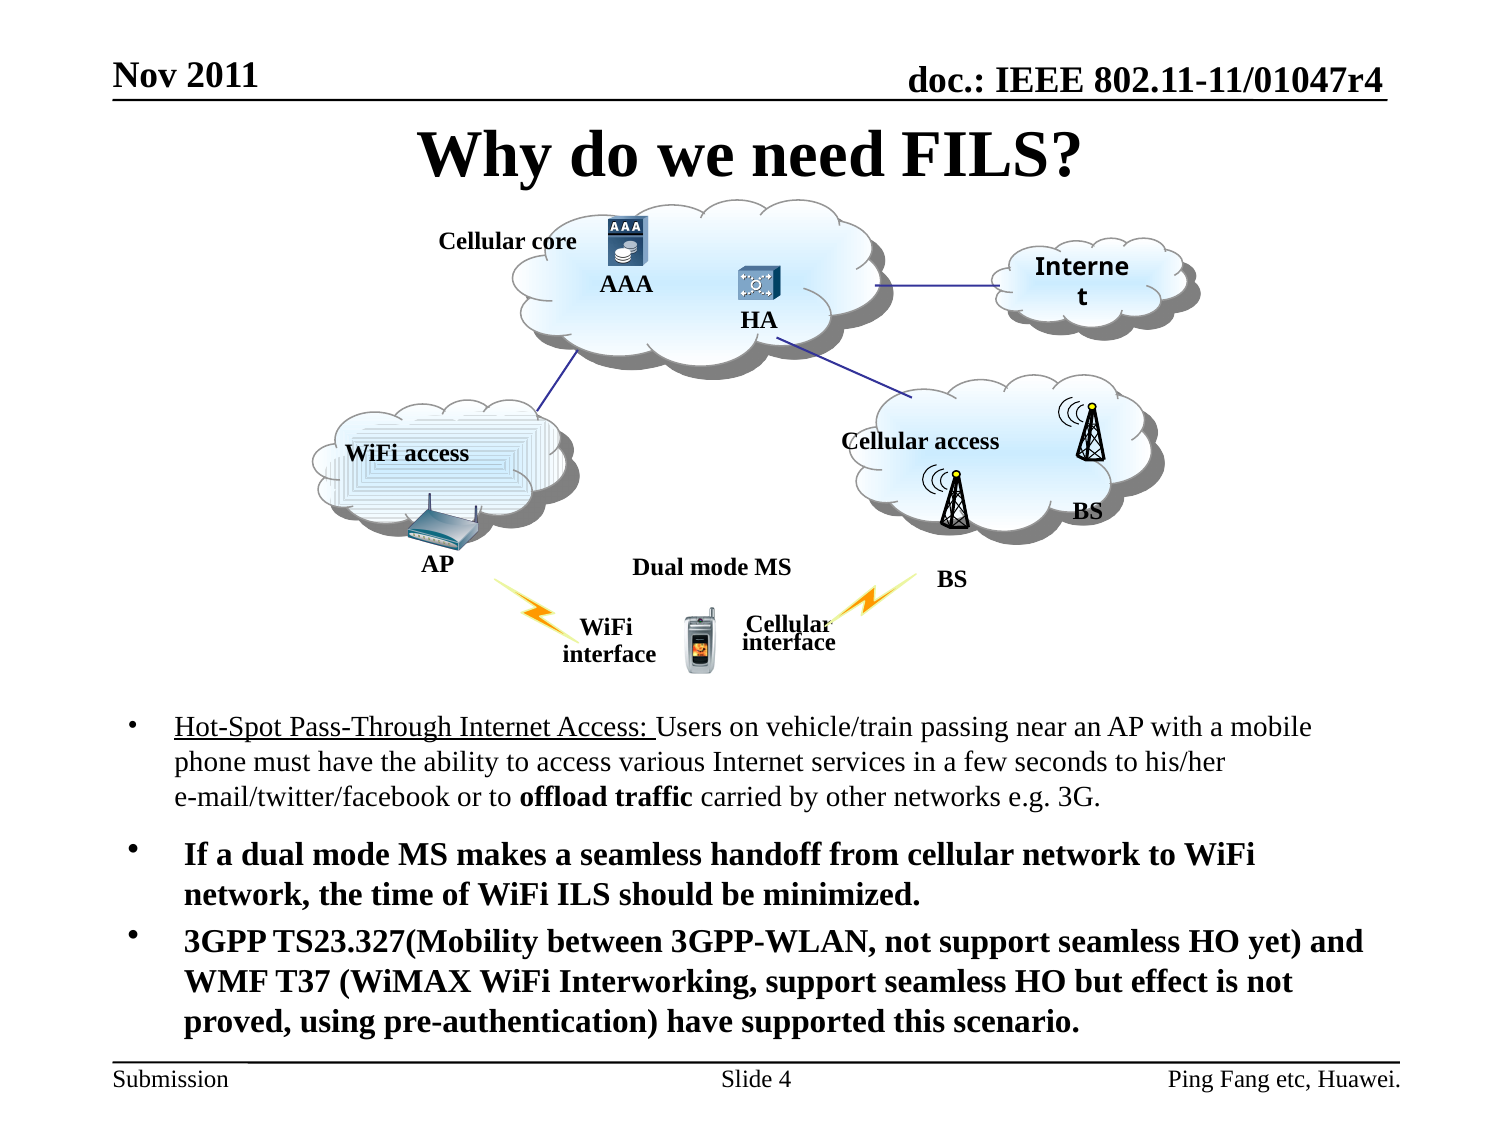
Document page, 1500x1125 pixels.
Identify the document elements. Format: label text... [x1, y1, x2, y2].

footer Ping Fang etc, Huawei. [1164, 1061, 1402, 1093]
text_box [494, 579, 579, 643]
text_box [825, 573, 917, 627]
text_box Dual mode MS [624, 549, 800, 580]
title Why do we need FILS? [112, 87, 1388, 213]
text_box WiFi access [324, 437, 490, 467]
text_box Internet [991, 238, 1188, 328]
text_box Cellular interface [745, 612, 854, 654]
text_box [312, 400, 567, 524]
text_box Cellular access [836, 424, 1004, 455]
slide_number Slide 4 [712, 1061, 800, 1093]
text_box WiFi interface [524, 612, 657, 666]
text_box Cellular core [424, 224, 569, 254]
text_box [512, 199, 881, 367]
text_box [738, 265, 781, 332]
picture [662, 598, 741, 685]
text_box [922, 464, 969, 594]
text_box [407, 486, 479, 578]
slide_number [112, 49, 262, 96]
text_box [574, 211, 680, 299]
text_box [1058, 397, 1105, 526]
text_box [851, 374, 1152, 532]
text_box Hot-Spot Pass-Through Internet Access: Users on vehicle/train passing near an AP with a mobile phone must have the ability to access various Internet services in a few seconds to his/her e-mail/twitter/facebook or to offload traffic carried by other networks e.g. 3G. [112, 699, 1400, 1050]
